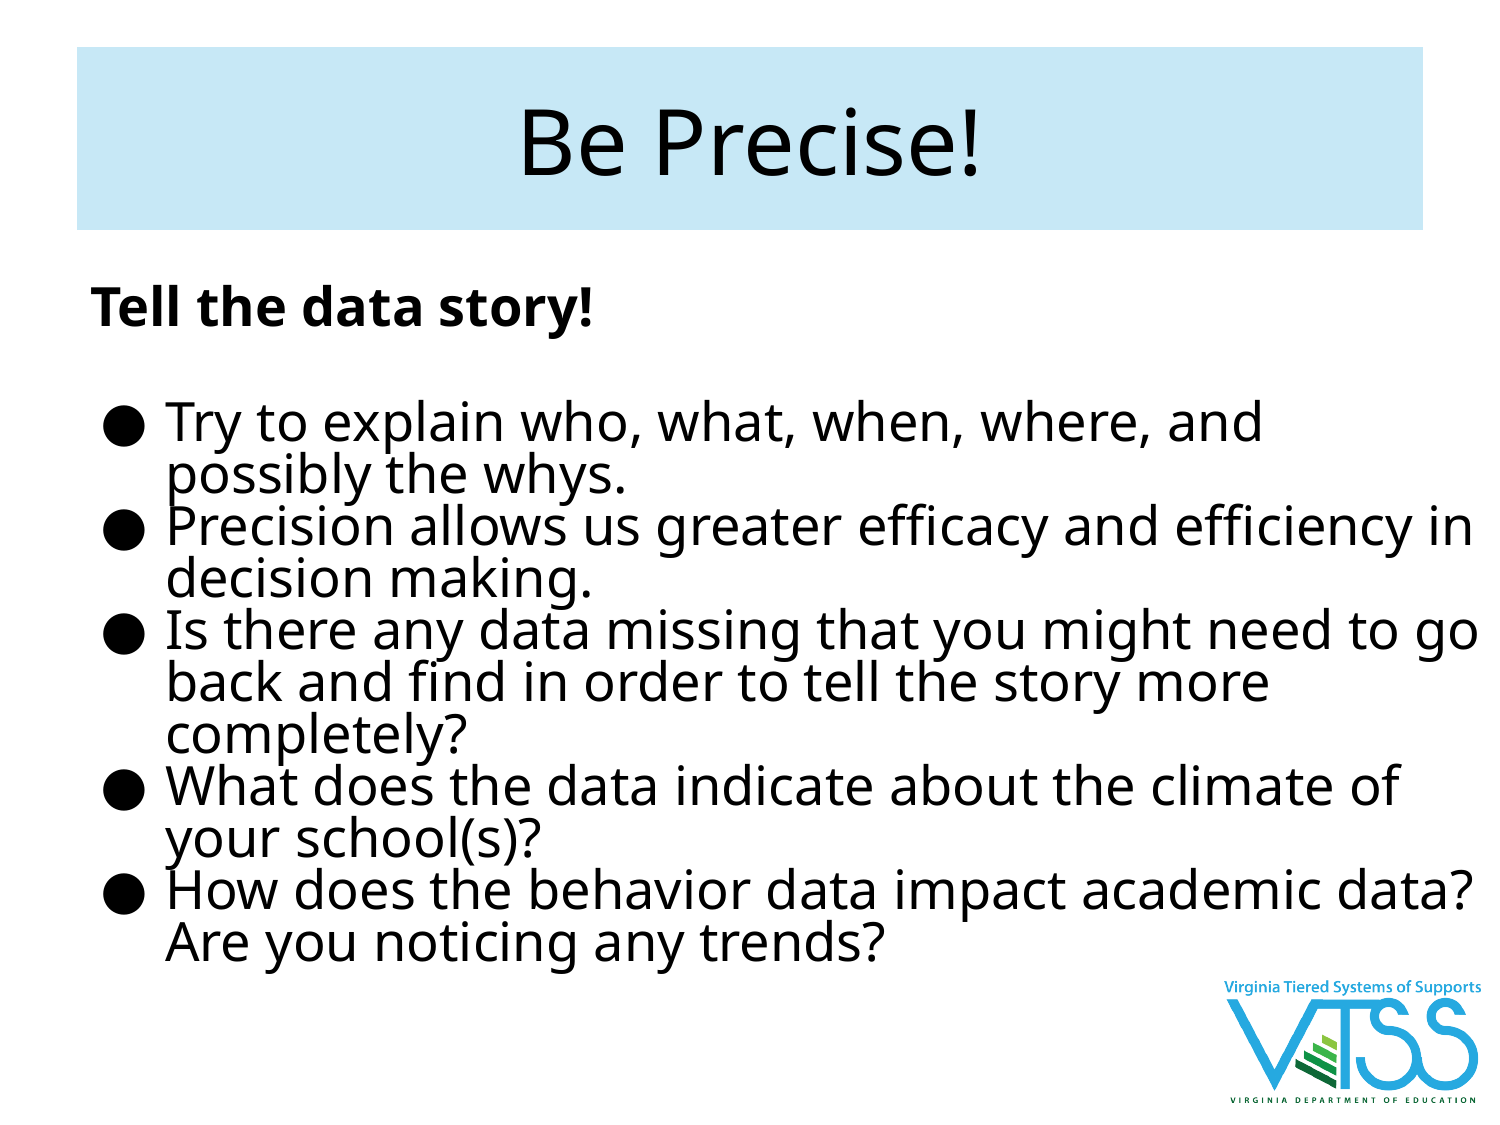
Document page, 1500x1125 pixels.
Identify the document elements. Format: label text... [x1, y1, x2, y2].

title Be Precise! [75, 45, 1425, 233]
text_box Tell the data story! Try to explain who, what, when, where, and possibly the whys. Precision allows us greater efficacy and efficiency in decision making. Is there any data missing that you might need to go back and find in order to tell the story more completely? What does the data indicate about the climate of your school(s)? How does the behavior data impact academic data? Are you noticing any trends? [74, 256, 1500, 1000]
picture [1224, 1000, 1481, 1103]
